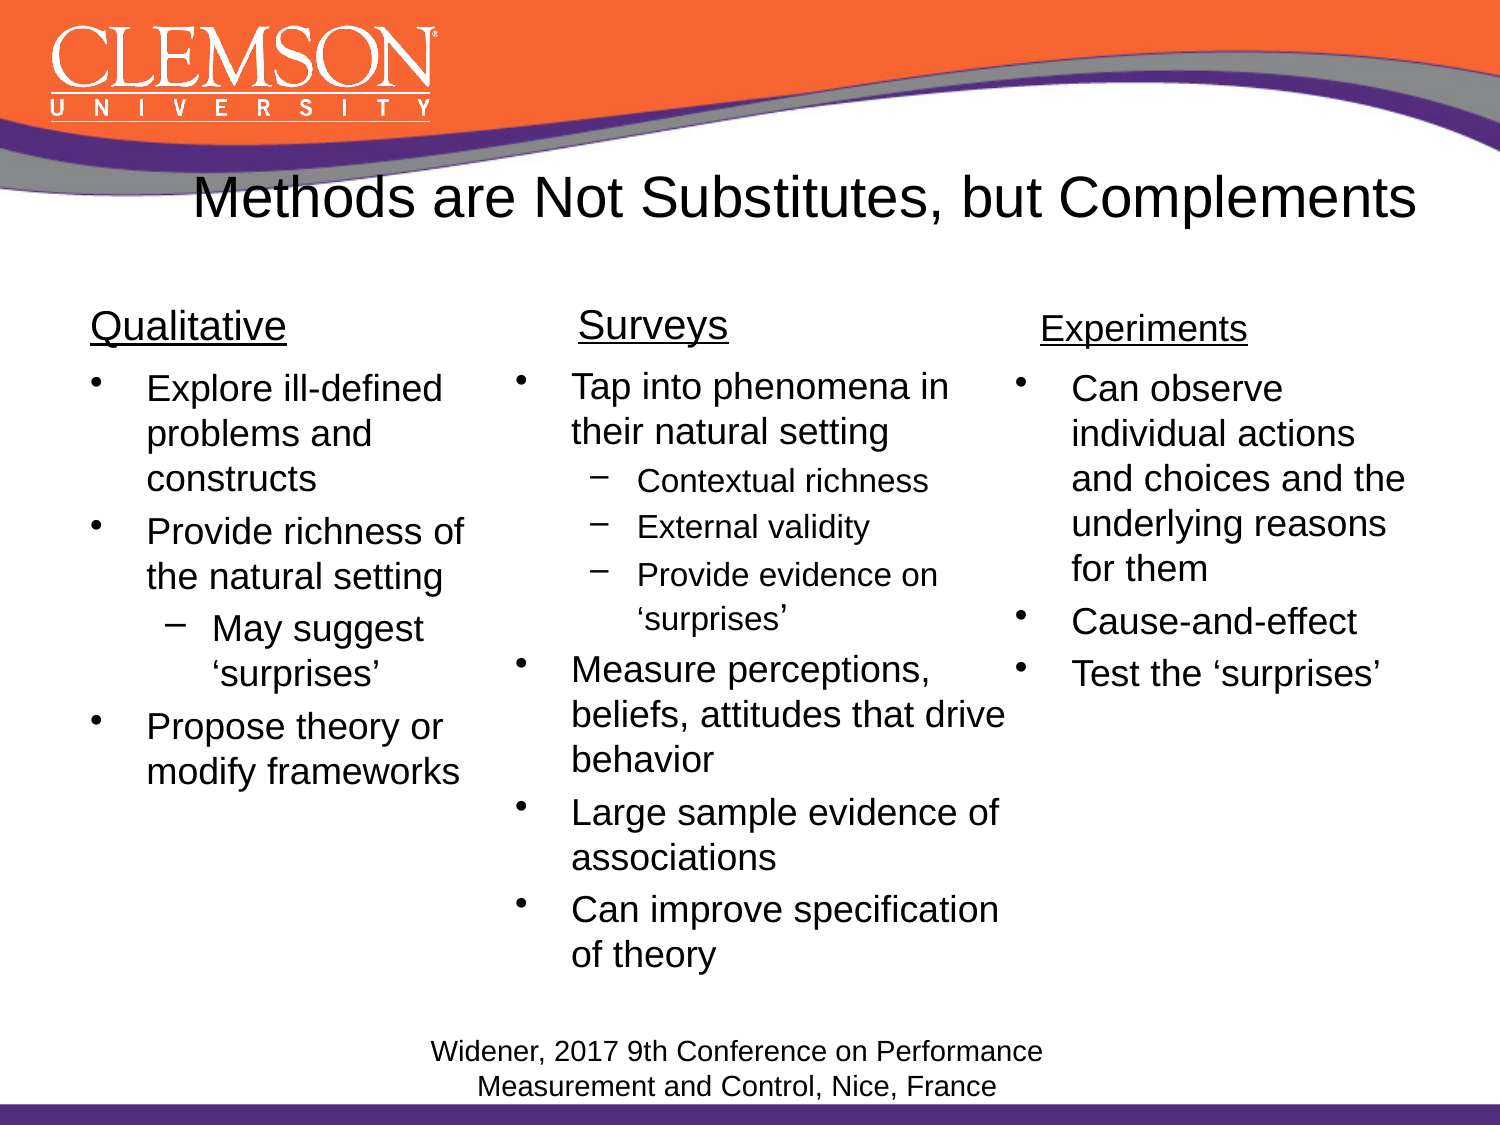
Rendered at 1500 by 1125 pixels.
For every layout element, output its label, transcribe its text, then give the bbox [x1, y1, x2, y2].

text_box Surveys [562, 249, 1050, 355]
title Methods are Not Substitutes, but Complements [131, 124, 1482, 263]
text_box Tap into phenomena in their natural setting Contextual richness External validity Provide evidence on ‘surprises’ Measure perceptions, beliefs, attitudes that drive behavior Large sample evidence of associations Can improve specification of theory [499, 354, 1025, 1003]
picture [0, 0, 1500, 1125]
list Experiments [1025, 251, 1426, 356]
list Qualitative [74, 251, 562, 356]
list Explore ill-defined problems and constructs Provide richness of the natural setting May suggest ‘surprises’ Propose theory or modify frameworks [74, 356, 513, 1006]
footer Widener, 2017 9th Conference on Performance Measurement and Control, Nice, France [412, 1024, 1063, 1104]
list Can observe individual actions and choices and the underlying reasons for them Cause-and-effect Test the ‘surprises’ [999, 356, 1426, 1006]
